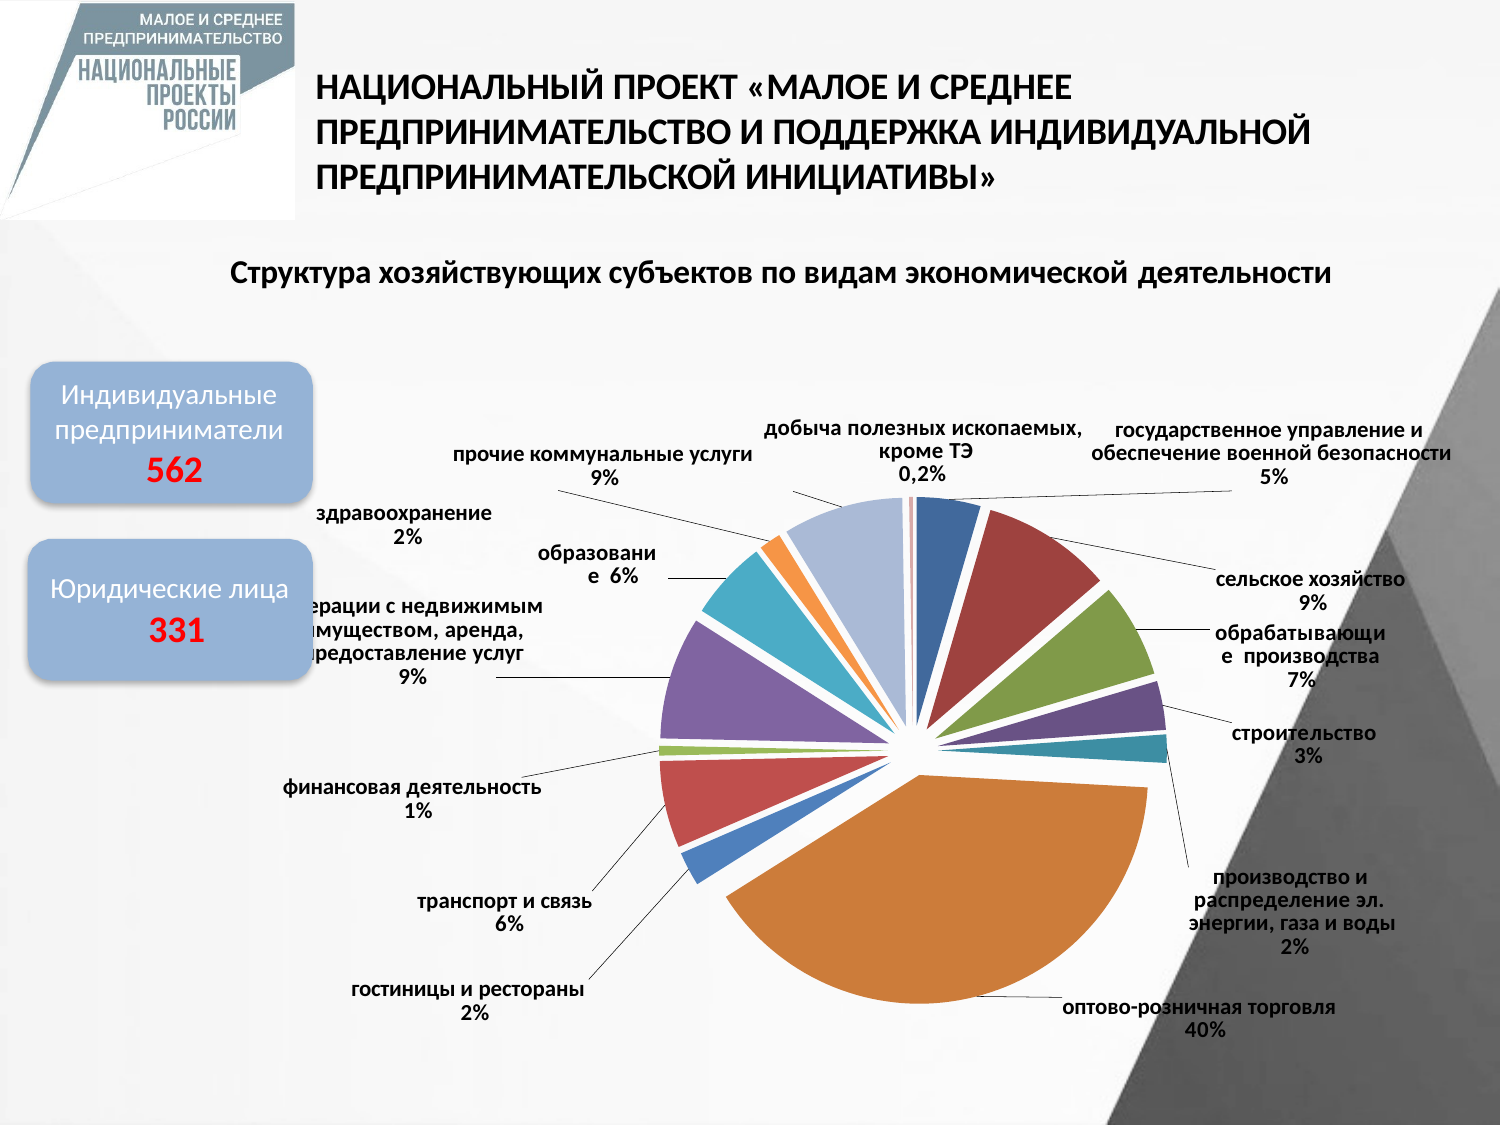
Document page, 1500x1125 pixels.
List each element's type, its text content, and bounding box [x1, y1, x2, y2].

text_box Структура хозяйствующих субъектов по видам экономической деятельности [1171, 248, 1353, 291]
text_box оптово-розничная торговля 40% [1060, 989, 1341, 1043]
text_box гостиницы и рестораны 2% [349, 1012, 590, 1025]
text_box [22, 358, 1233, 998]
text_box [20, 535, 321, 693]
title НАЦИОНАЛЬНЫЙ ПРОЕКТ «МАЛОЕ И СРЕДНЕЕ ПРЕДПРИНИМАТЕЛЬСТВО И ПОДДЕРЖКА ИНДИВИДУАЛЬНОЙ ПРЕДПРИНИМАТЕЛЬСКОЙ ИНИЦИАТИВЫ» [1171, 59, 1326, 248]
text_box сельское хозяйство 9% обрабатывающие производства 7% [1237, 561, 1412, 692]
text_box строительство 3% [1237, 714, 1378, 768]
text_box государственное управление и обеспечение военной безопасности 5% [1237, 412, 1455, 489]
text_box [0, 0, 1168, 1005]
text_box [0, 0, 1500, 1125]
text_box производство и распределение эл. энергии, газа и воды 2% [1237, 859, 1398, 959]
